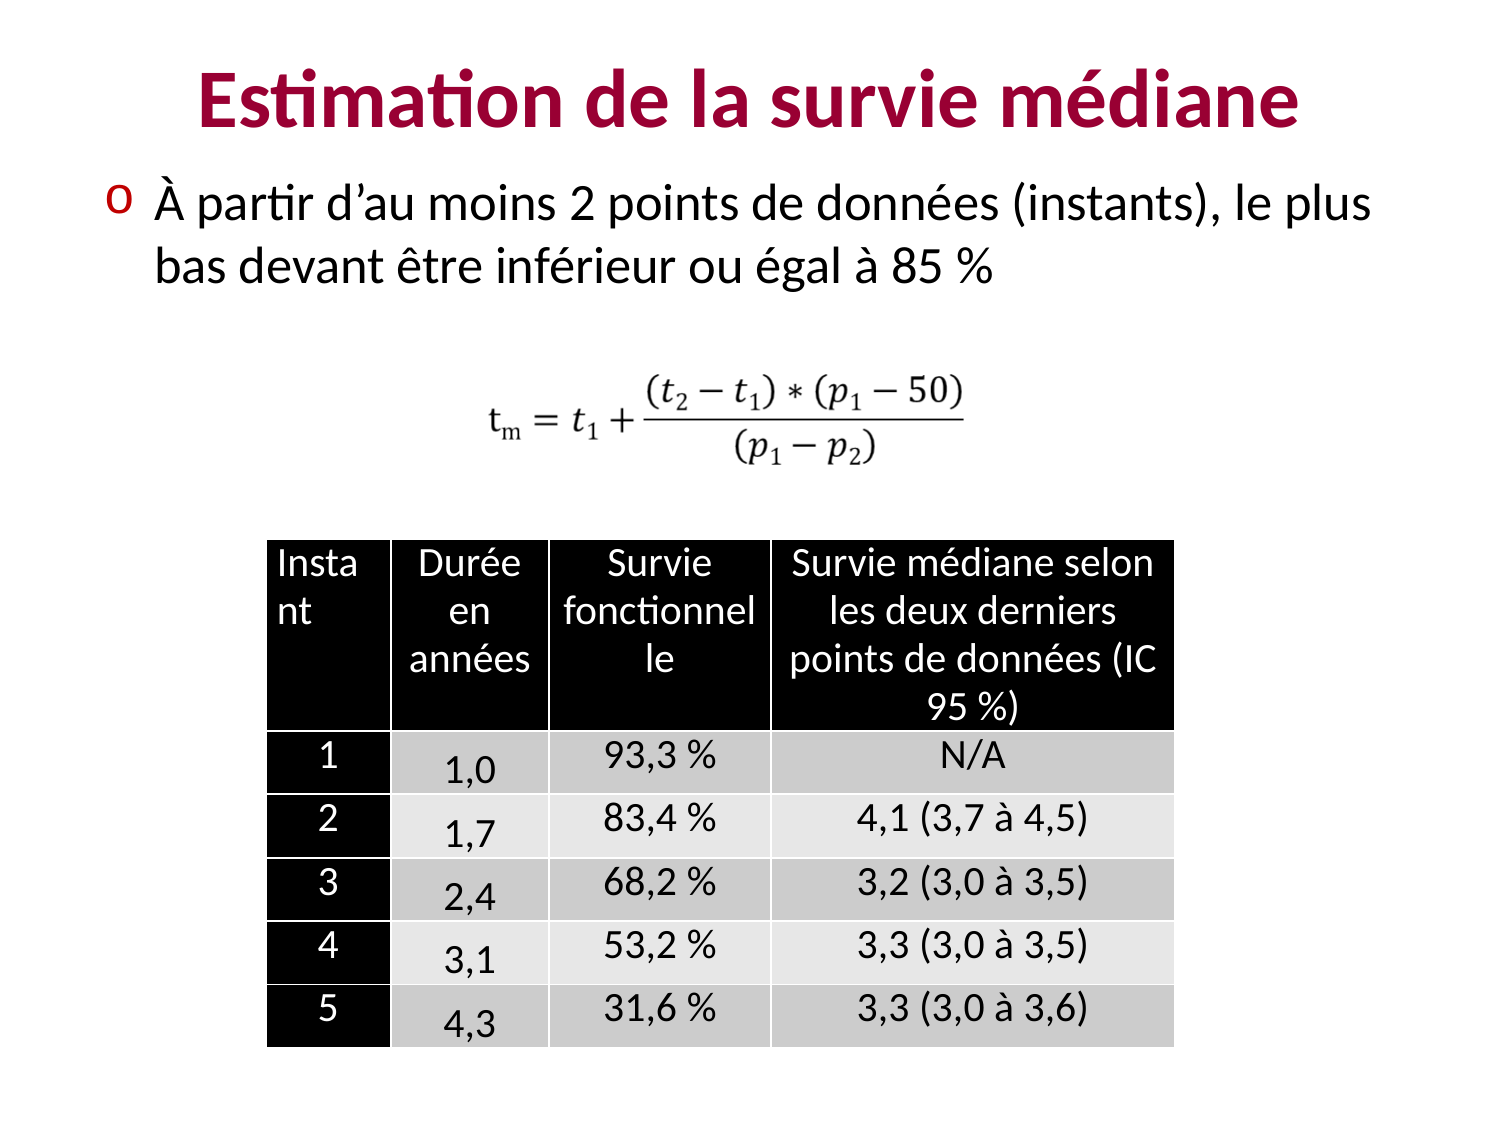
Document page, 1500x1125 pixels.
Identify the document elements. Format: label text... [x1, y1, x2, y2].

table_cell 4 [267, 922, 390, 984]
table_cell 4,1 (3,7 à 4,5) [772, 795, 1174, 857]
table_cell N/A [772, 732, 1174, 793]
table_header Survie fonctionnelle [550, 540, 770, 730]
table_cell 83,4 % [550, 795, 770, 857]
table_cell 93,3 % [550, 732, 770, 793]
table_cell 3,1 [392, 922, 548, 984]
table_cell 3,3 (3,0 à 3,6) [772, 985, 1174, 1047]
table_cell 2,4 [392, 859, 548, 920]
title Estimation de la survie médiane [75, 0, 1425, 188]
table_header Durée en années [392, 540, 548, 730]
table_header Survie médiane selon les deux derniers points de données (IC 95 %) [772, 540, 1174, 730]
table_cell 1 [267, 732, 390, 793]
table_cell 1,0 [392, 732, 548, 793]
table_cell 1,7 [392, 795, 548, 857]
table_cell 2 [267, 795, 390, 857]
picture [64, 361, 1389, 473]
table_cell 5 [267, 985, 390, 1047]
table_cell 31,6 % [550, 985, 770, 1047]
table_cell 3,3 (3,0 à 3,5) [772, 922, 1174, 984]
table_cell 3,2 (3,0 à 3,5) [772, 859, 1174, 920]
list À partir d’au moins 2 points de données (instants), le plus bas devant être inférieur ou égal à 85 % [88, 160, 1459, 303]
table_cell 68,2 % [550, 859, 770, 920]
table_cell 53,2 % [550, 922, 770, 984]
table_header Instant [267, 540, 390, 730]
table_cell 3 [267, 859, 390, 920]
table_cell 4,3 [392, 985, 548, 1047]
